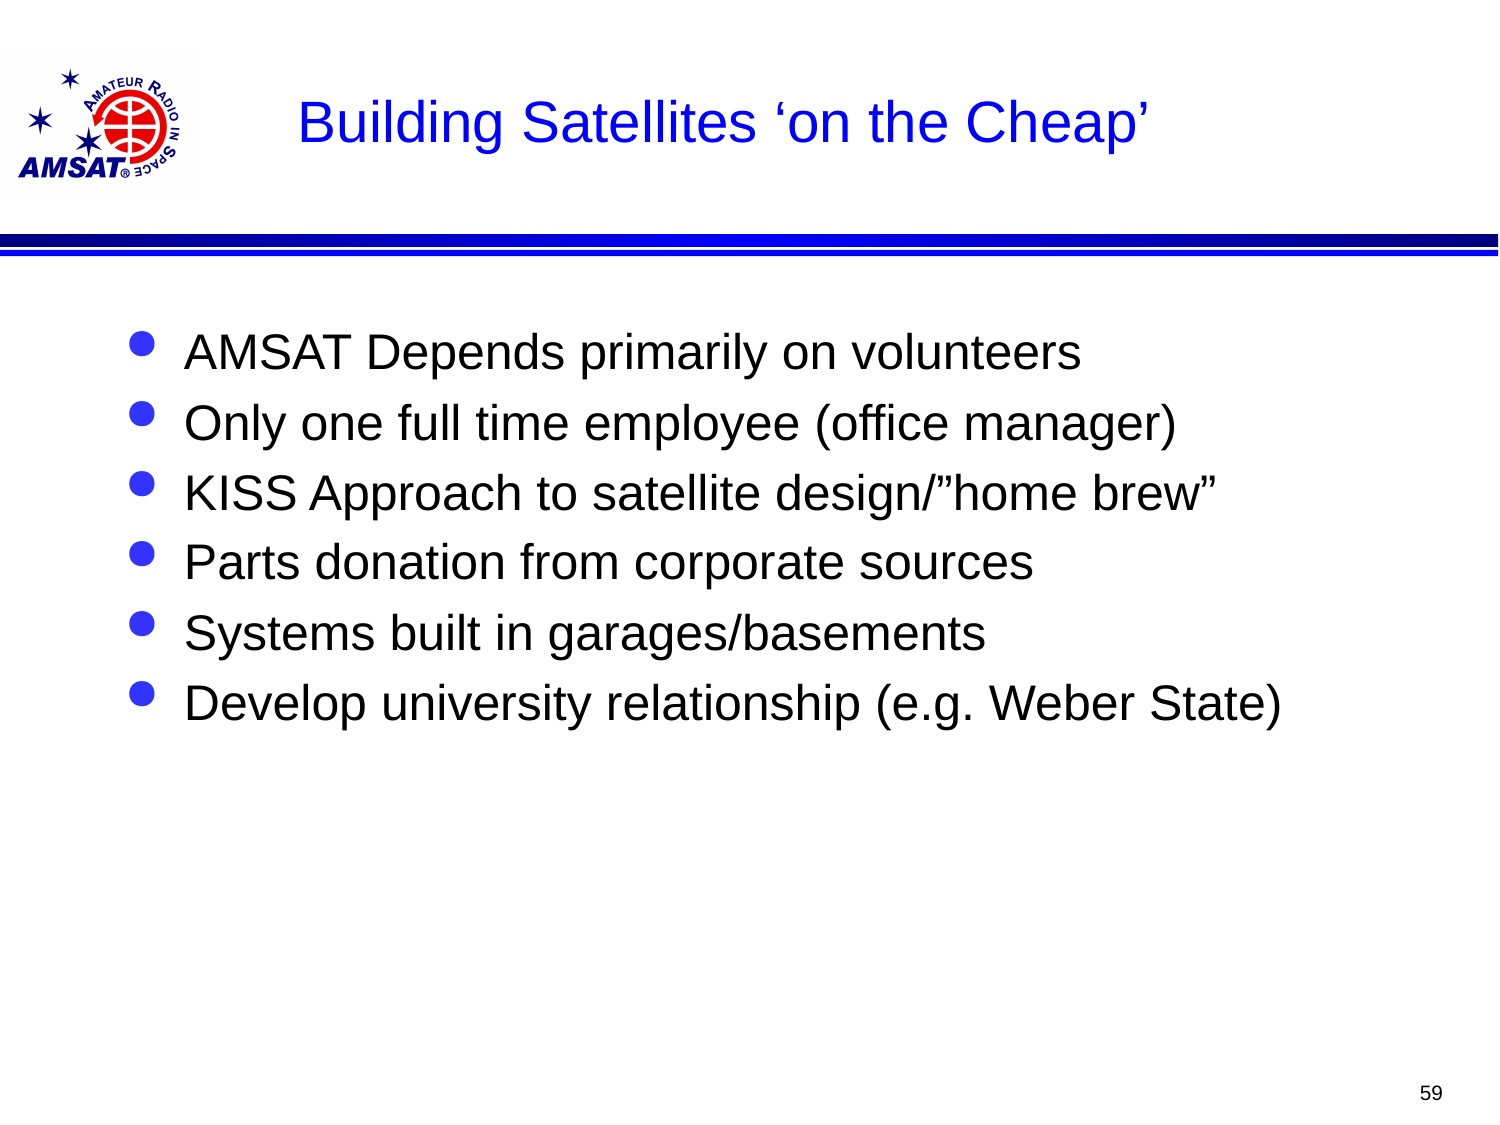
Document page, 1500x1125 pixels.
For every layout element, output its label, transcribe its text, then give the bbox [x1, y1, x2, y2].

list AMSAT Depends primarily on volunteers Only one full time employee (office manager) KISS Approach to satellite design/”home brew” Parts donation from corporate sources Systems built in garages/basements Develop university relationship (e.g. Weber State) [112, 312, 1388, 988]
title Building Satellites ‘on the Cheap’ [212, 37, 1238, 200]
picture [0, 49, 200, 197]
